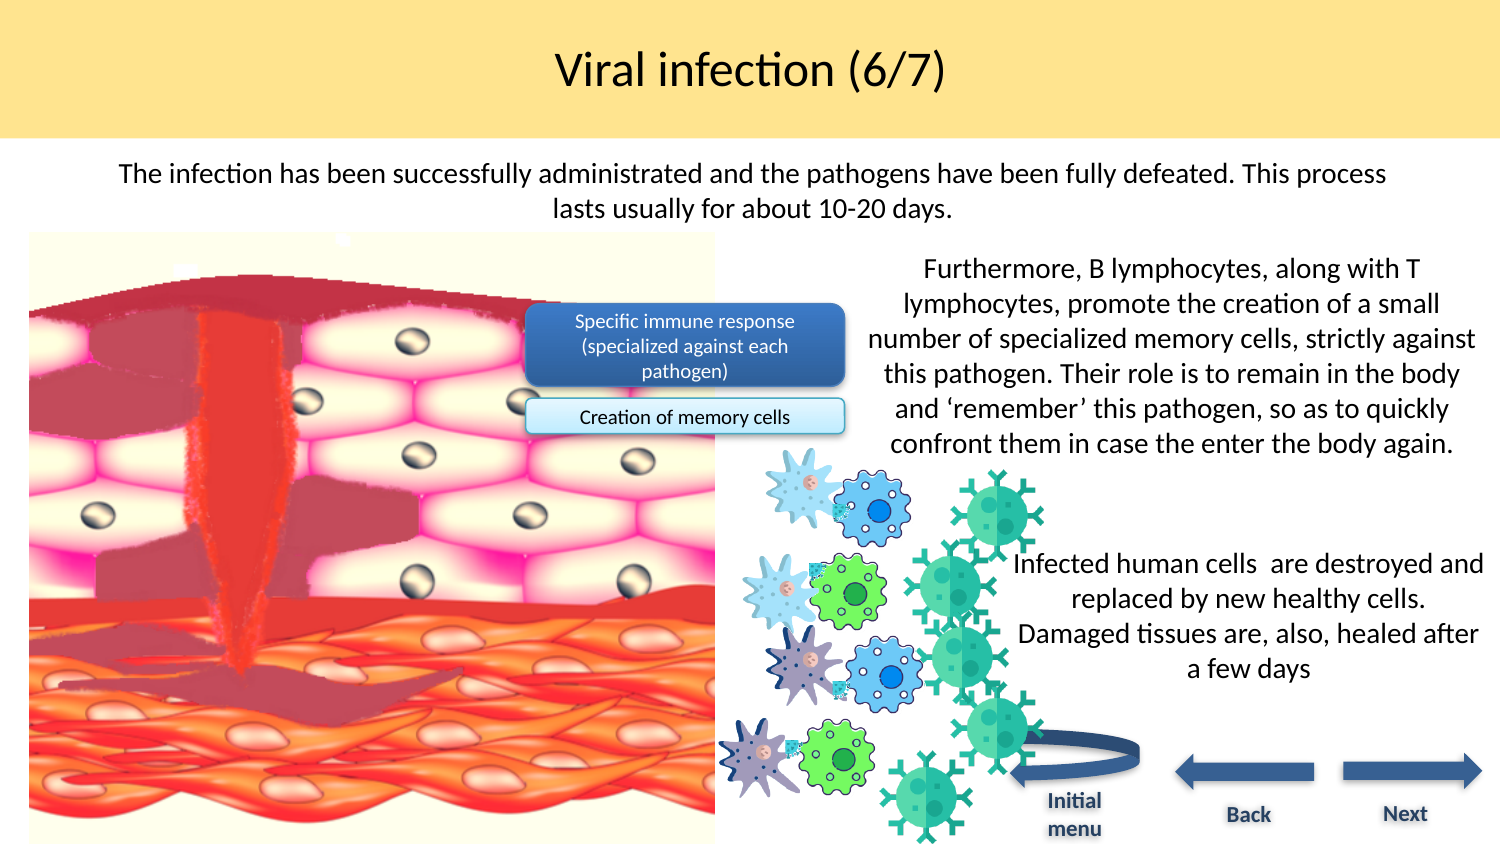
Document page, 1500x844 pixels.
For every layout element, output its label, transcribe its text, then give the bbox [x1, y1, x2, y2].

text_box [0, 0, 1500, 140]
title Viral infection (6/7) [53, 0, 1449, 138]
text_box Creation of memory cells [720, 397, 844, 435]
text_box The infection has been successfully administrated and the pathogens have been fully defeated. This process lasts usually for about 10-20 days. [82, 146, 1424, 232]
text_box Specific immune response (specialized against each pathogen) [720, 302, 844, 388]
text_box Initial menu [1046, 729, 1140, 780]
text_box Next [1343, 752, 1483, 789]
text_box Back [1175, 753, 1315, 790]
picture [29, 232, 1044, 844]
text_box Furthermore, B lymphocytes, along with T lymphocytes, promote the creation of a small number of specialized memory cells, strictly against this pathogen. Their role is to remain in the body and ‘remember’ this pathogen, so as to quickly confront them in case the enter the body again. [844, 241, 1500, 467]
text_box Infected human cells are destroyed and replaced by new healthy cells. Damaged tissues are, also, healed after a few days [1002, 537, 1500, 692]
